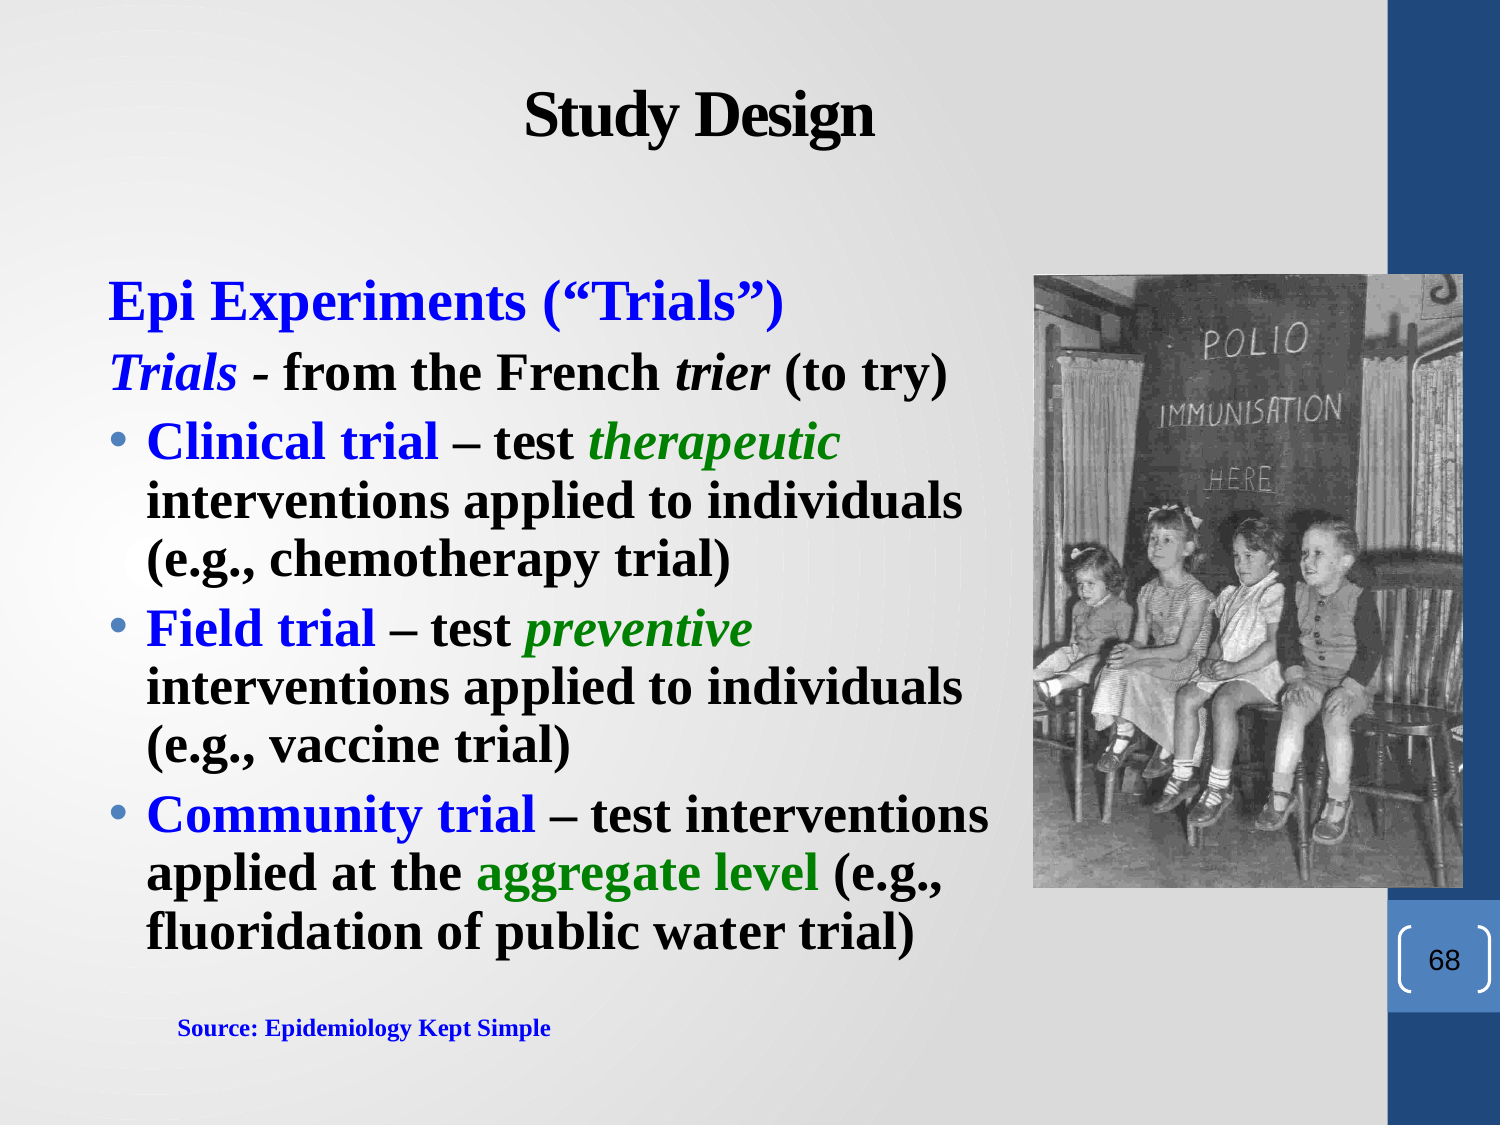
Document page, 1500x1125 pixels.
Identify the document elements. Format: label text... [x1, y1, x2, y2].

text_box Source: Epidemiology Kept Simple [162, 1003, 575, 1049]
list Epi Experiments (“Trials”) Trials - from the French trier (to try) Clinical trial – test therapeutic interventions applied to individuals (e.g., chemotherapy trial) Field trial – test preventive interventions applied to individuals (e.g., vaccine trial) Community trial – test interventions applied at the aggregate level (e.g., fluoridation of public water trial) [75, 262, 1022, 976]
title Study Design [75, 45, 1325, 175]
slide_number 68 [1397, 925, 1492, 994]
picture [1032, 274, 1464, 888]
